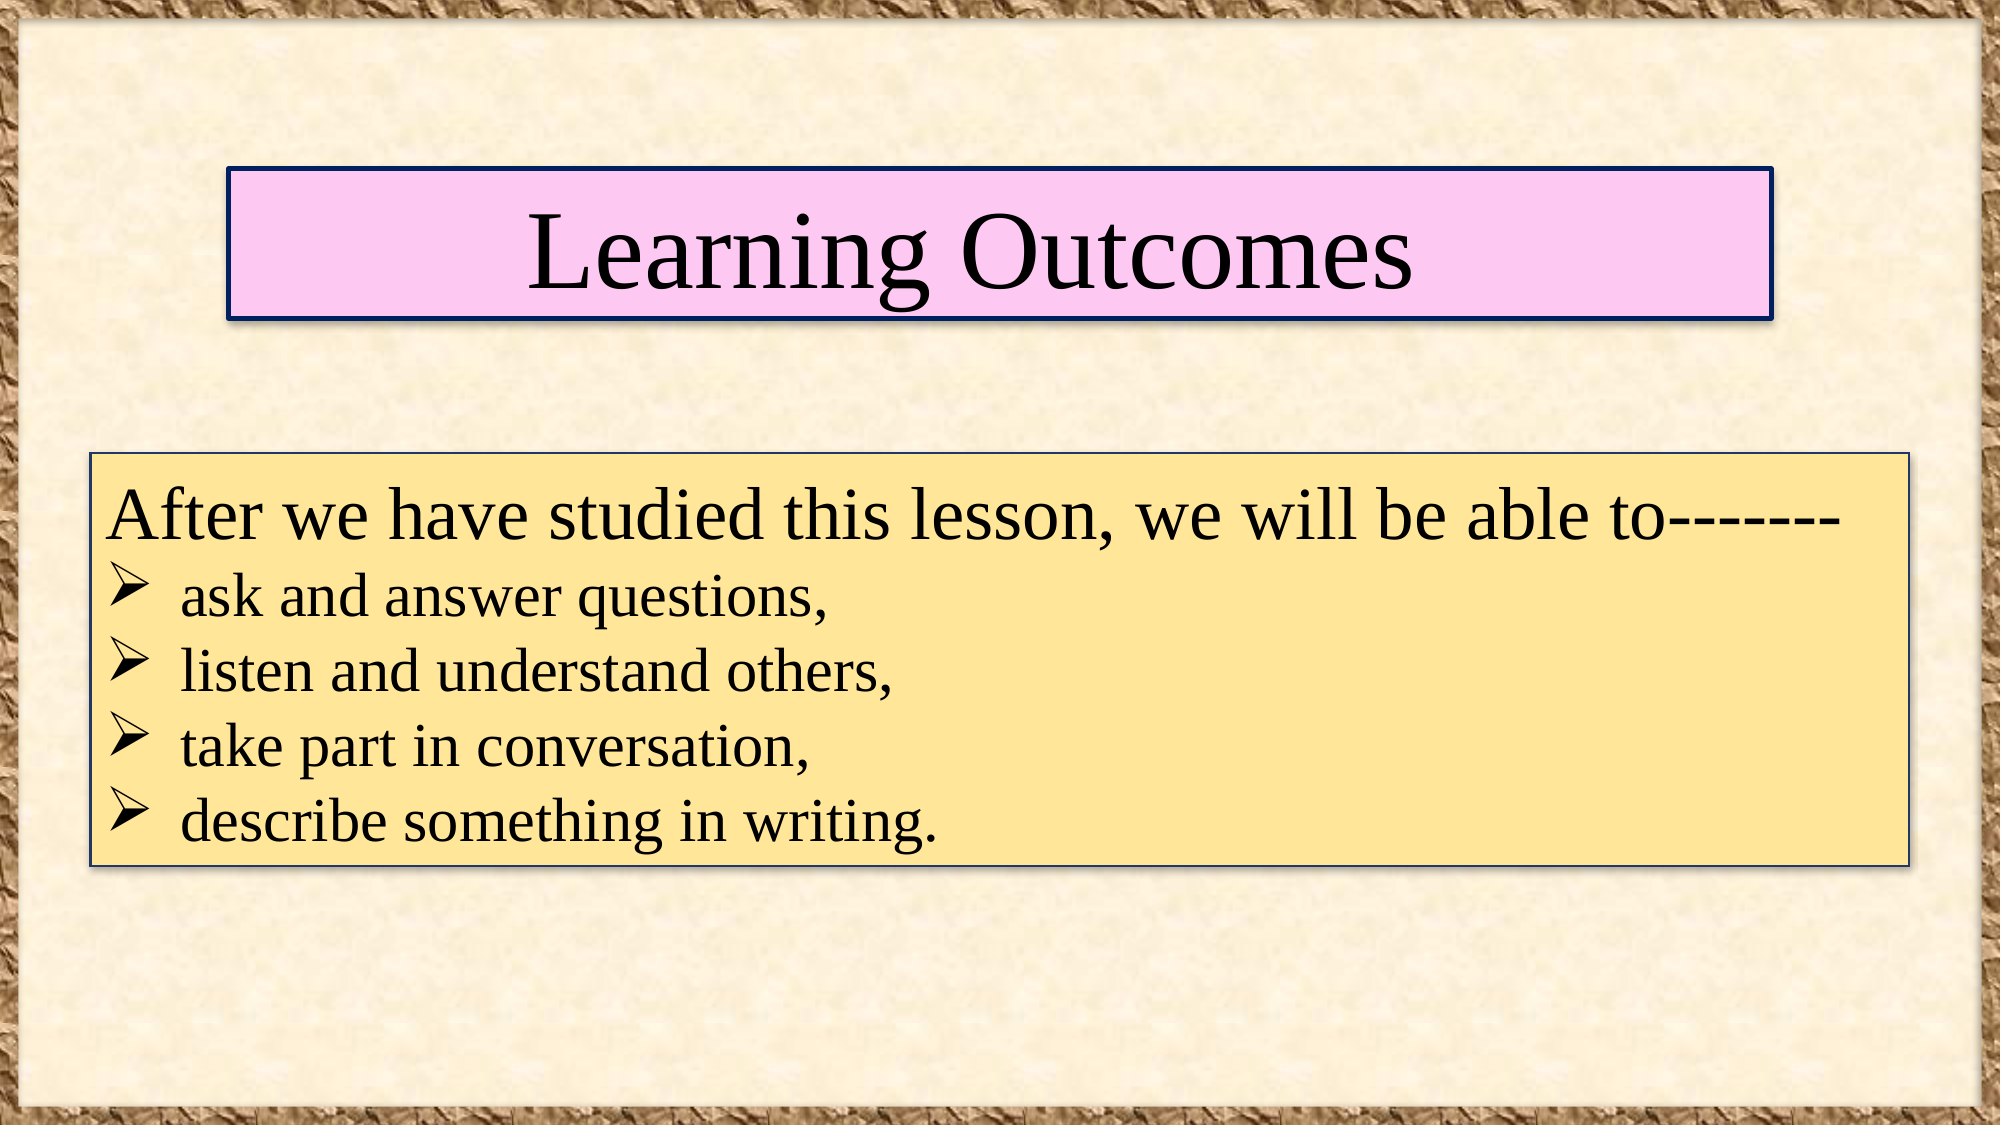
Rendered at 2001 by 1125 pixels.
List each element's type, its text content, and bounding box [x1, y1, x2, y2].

text_box [0, 0, 2000, 1125]
picture [19, 19, 1981, 1106]
text_box Learning Outcomes [228, 168, 1772, 319]
text_box After we have studied this lesson, we will be able to------- ask and answer questions, listen and understand others, take part in conversation, describe something in writing. [89, 452, 1910, 867]
